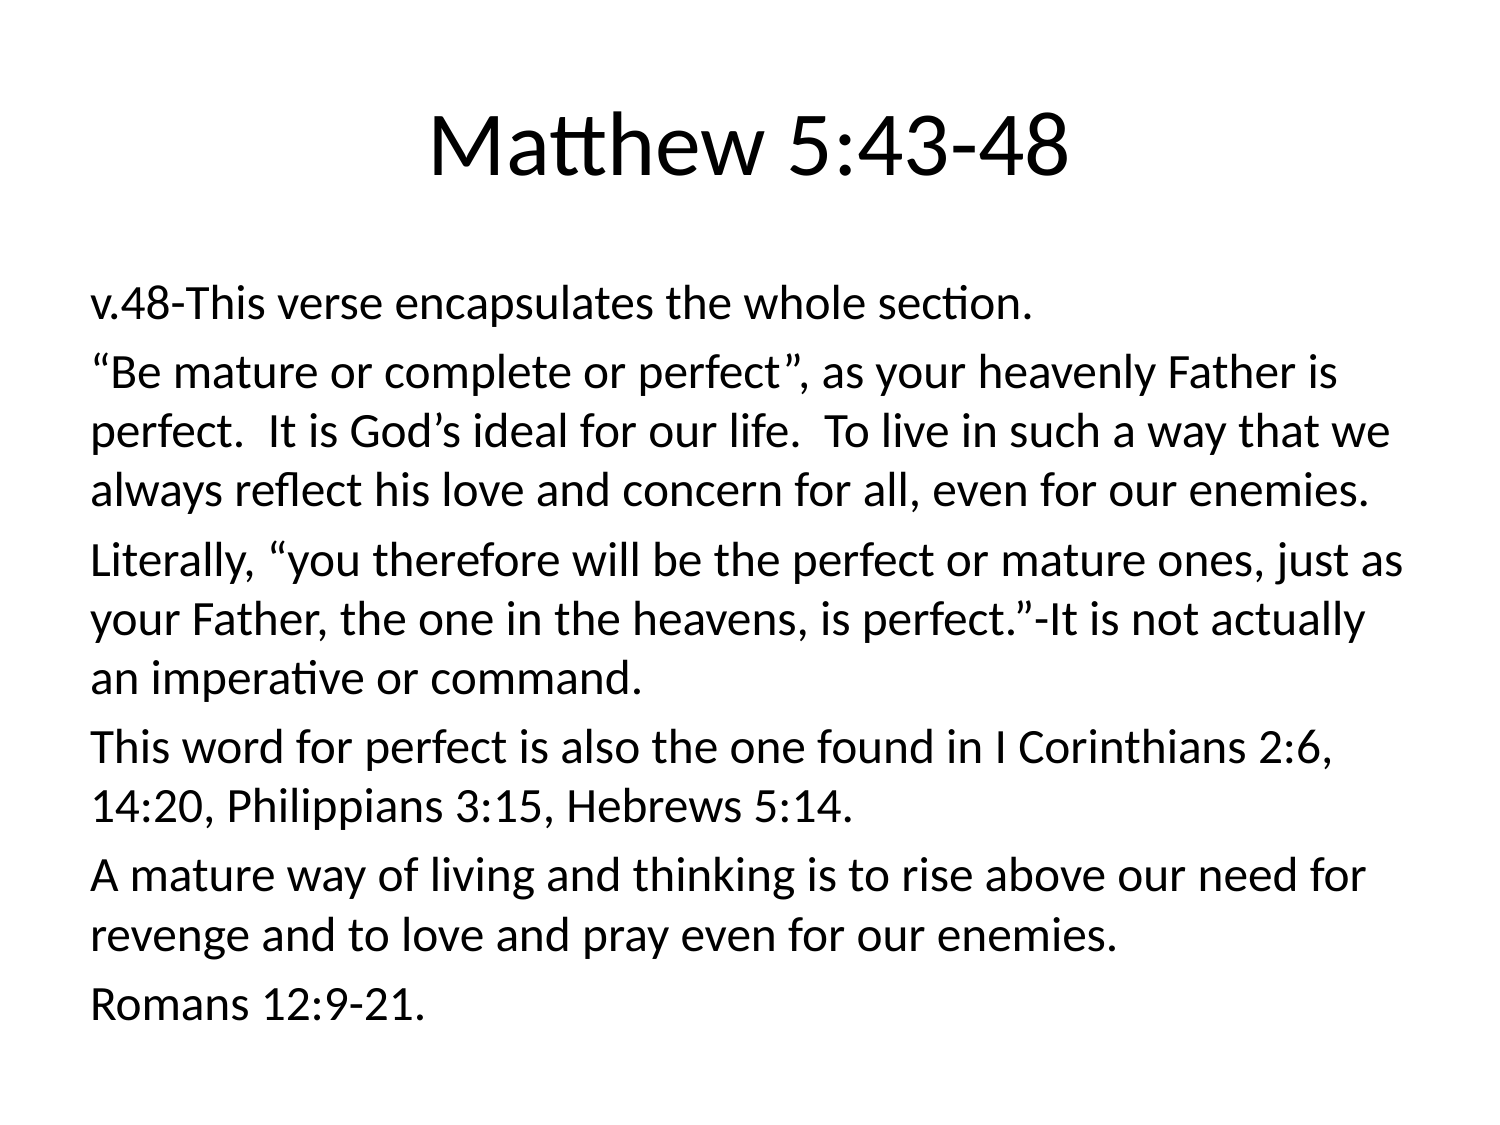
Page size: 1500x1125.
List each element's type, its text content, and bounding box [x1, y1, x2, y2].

list v.48-This verse encapsulates the whole section. “Be mature or complete or perfect”, as your heavenly Father is perfect. It is God’s ideal for our life. To live in such a way that we always reflect his love and concern for all, even for our enemies. Literally, “you therefore will be the perfect or mature ones, just as your Father, the one in the heavens, is perfect.”-It is not actually an imperative or command. This word for perfect is also the one found in I Corinthians 2:6, 14:20, Philippians 3:15, Hebrews 5:14. A mature way of living and thinking is to rise above our need for revenge and to love and pray even for our enemies. Romans 12:9-21. [75, 262, 1425, 1063]
title Matthew 5:43-48 [75, 45, 1425, 233]
